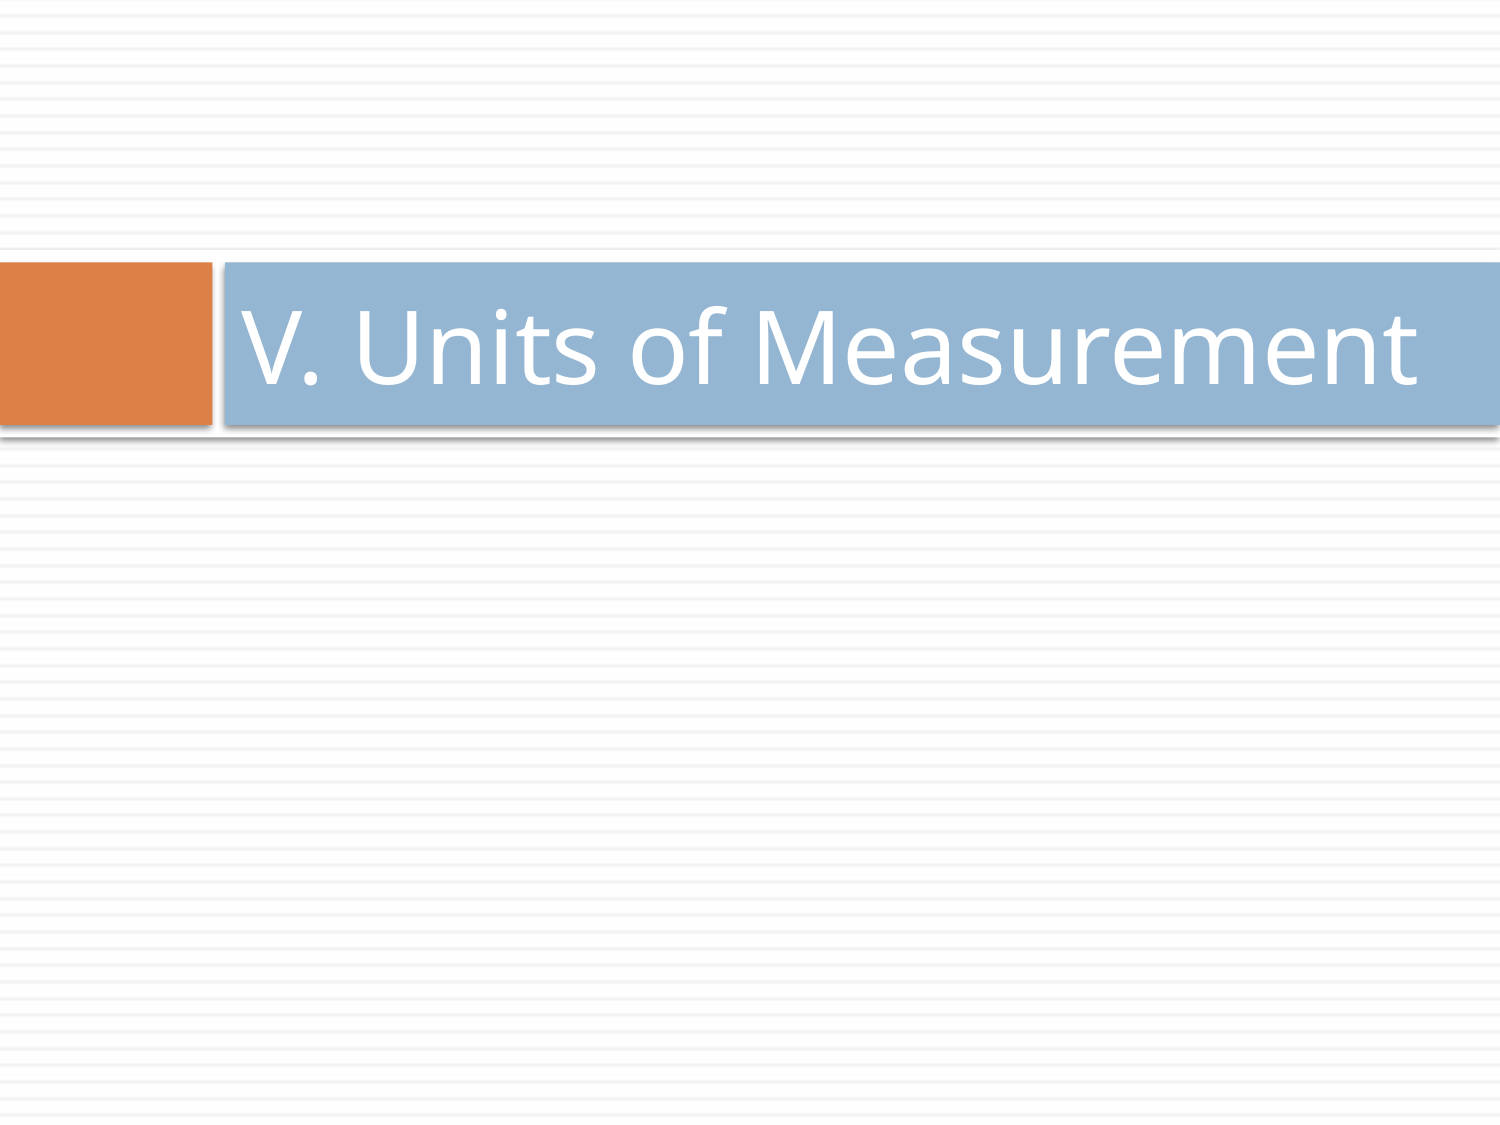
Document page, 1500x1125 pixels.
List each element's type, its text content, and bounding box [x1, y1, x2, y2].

title V. Units of Measurement [225, 262, 1475, 425]
